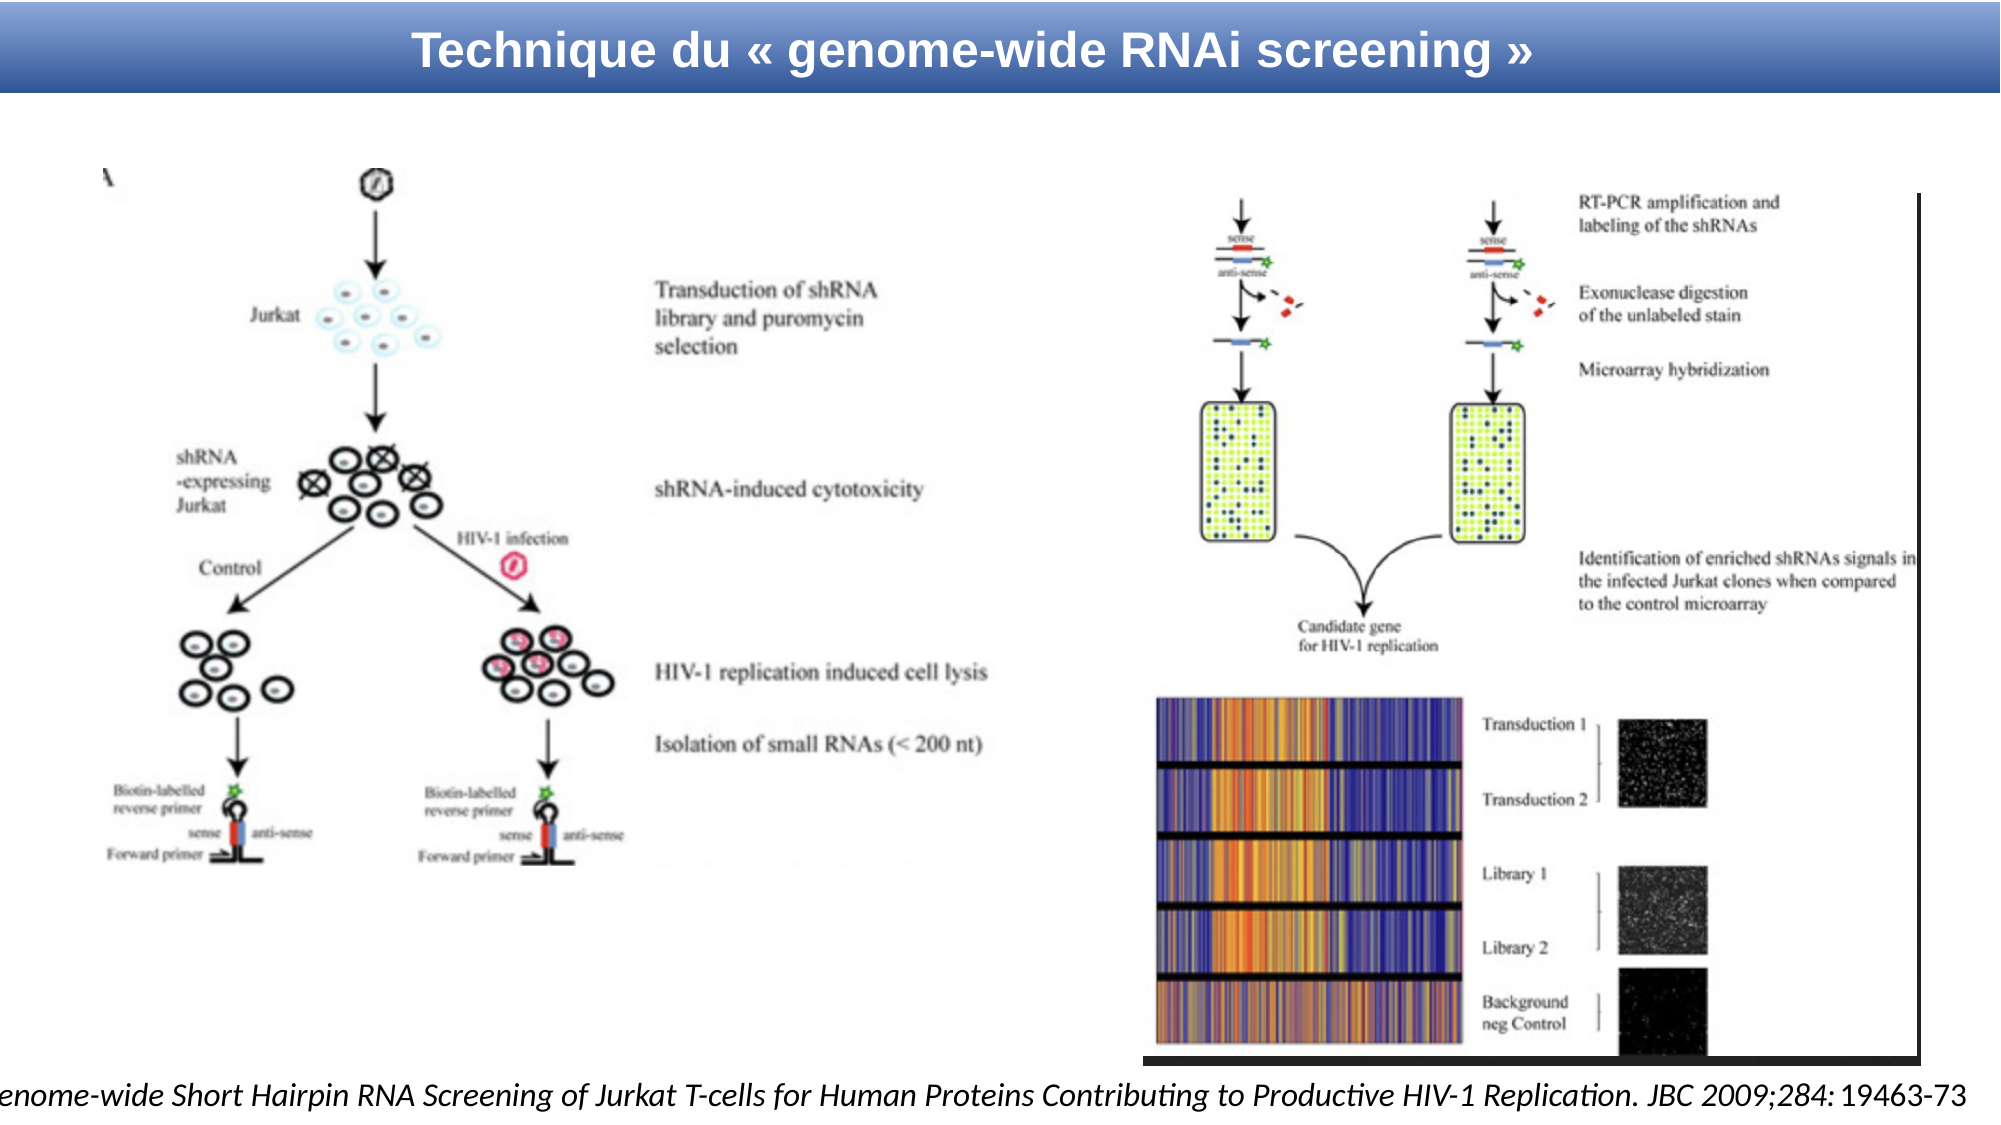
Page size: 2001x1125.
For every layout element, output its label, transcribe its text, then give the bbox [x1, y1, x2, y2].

text_box [0, 2, 2000, 93]
picture [1143, 193, 1921, 1066]
text_box A Genome-wide Short Hairpin RNA Screening of Jurkat T-cells for Human Proteins Contributing to Productive HIV-1 Replication. JBC 2009;284:19463-73 [0, 1065, 1982, 1121]
text_box Technique du « genome-wide RNAi screening » [78, 9, 1882, 85]
picture [103, 168, 1052, 866]
